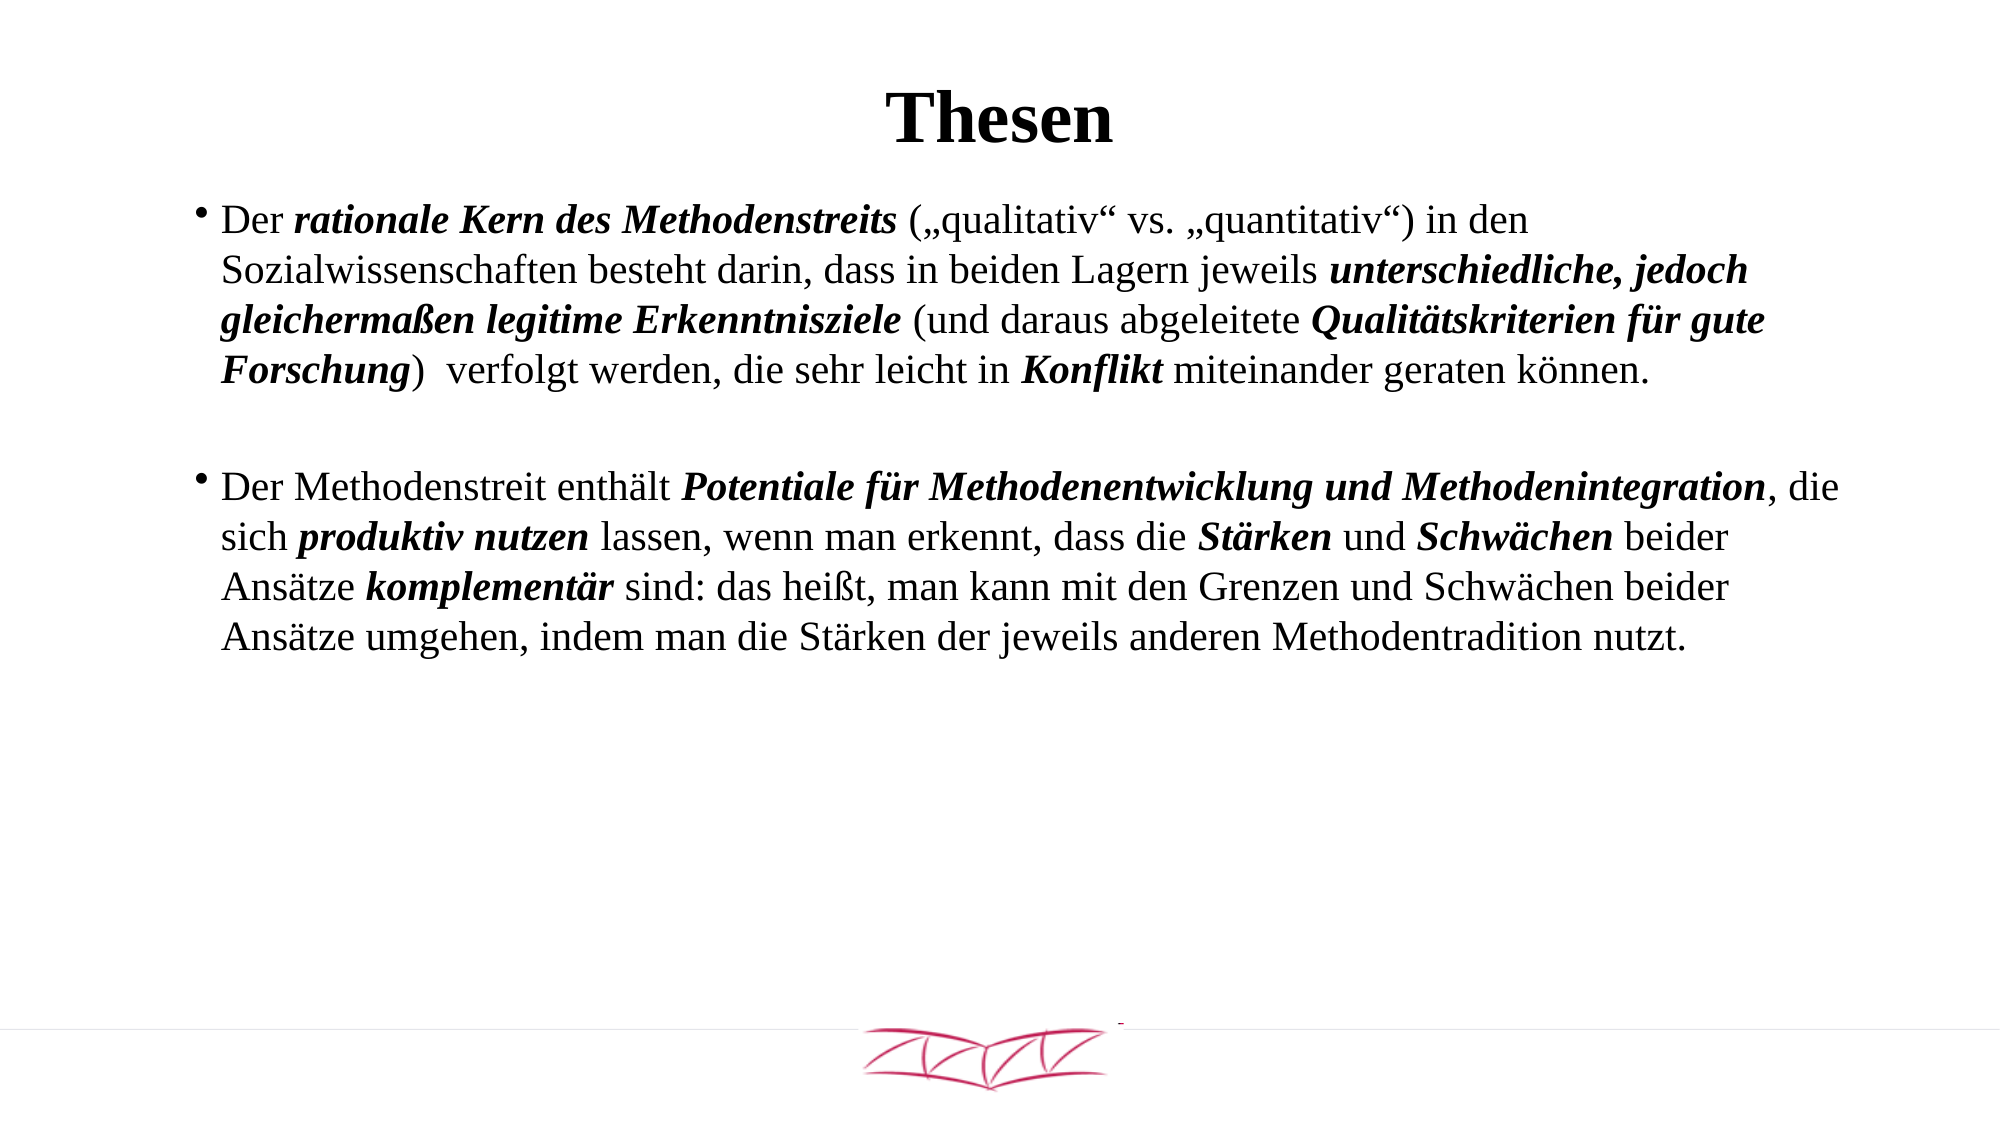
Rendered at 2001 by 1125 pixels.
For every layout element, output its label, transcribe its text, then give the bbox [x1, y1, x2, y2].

list Der rationale Kern des Methodenstreits („qualitativ“ vs. „quantitativ“) in den Sozialwissenschaften besteht darin, dass in beiden Lagern jeweils unterschiedliche, jedoch gleichermaßen legitime Erkenntnisziele (und daraus abgeleitete Qualitätskriterien für gute Forschung) verfolgt werden, die sehr leicht in Konflikt miteinander geraten können. Der Methodenstreit enthält Potentiale für Methodenentwicklung und Methodenintegration, die sich produktiv nutzen lassen, wenn man erkennt, dass die Stärken und Schwächen beider Ansätze komplementär sind: das heißt, man kann mit den Grenzen und Schwächen beider Ansätze umgehen, indem man die Stärken der jeweils anderen Methodentradition nutzt. [149, 184, 1875, 1000]
title Thesen [362, 19, 1638, 184]
picture [858, 1023, 1124, 1093]
